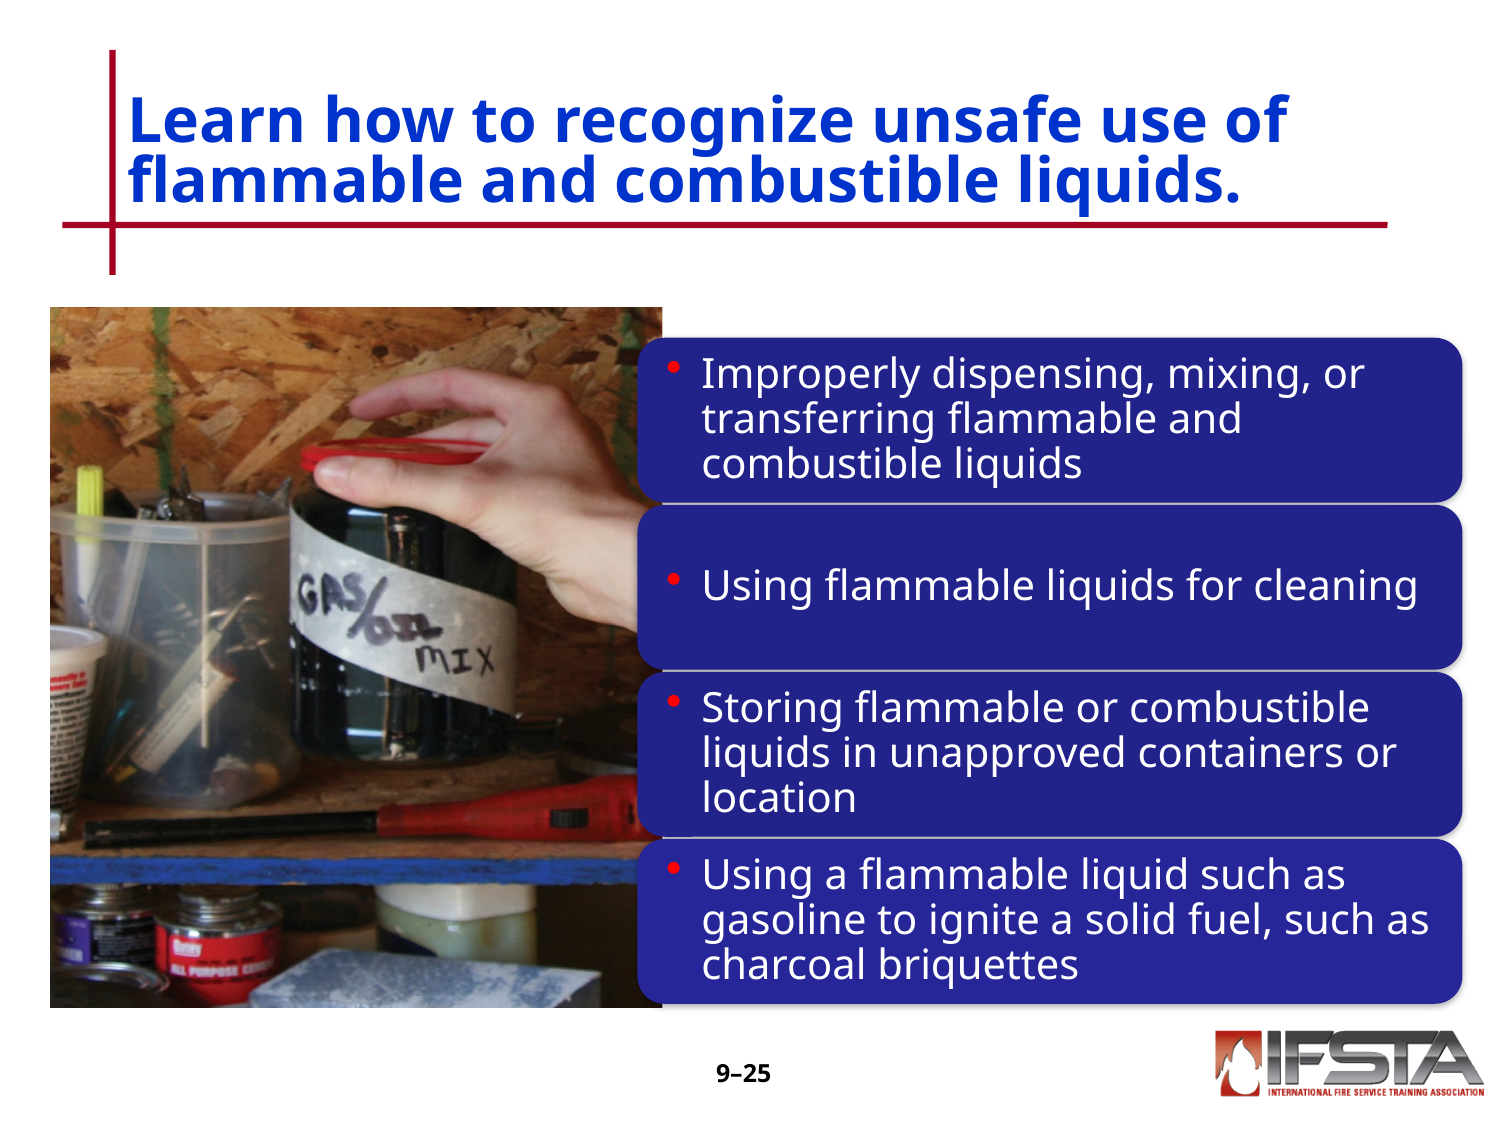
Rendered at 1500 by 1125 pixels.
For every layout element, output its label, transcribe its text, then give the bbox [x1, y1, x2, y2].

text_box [637, 337, 1463, 1005]
picture [1215, 1030, 1485, 1099]
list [49, 306, 663, 1008]
title Learn how to recognize unsafe use of flammable and combustible liquids. [112, 87, 1388, 238]
slide_number 9–24 [587, 1050, 900, 1125]
